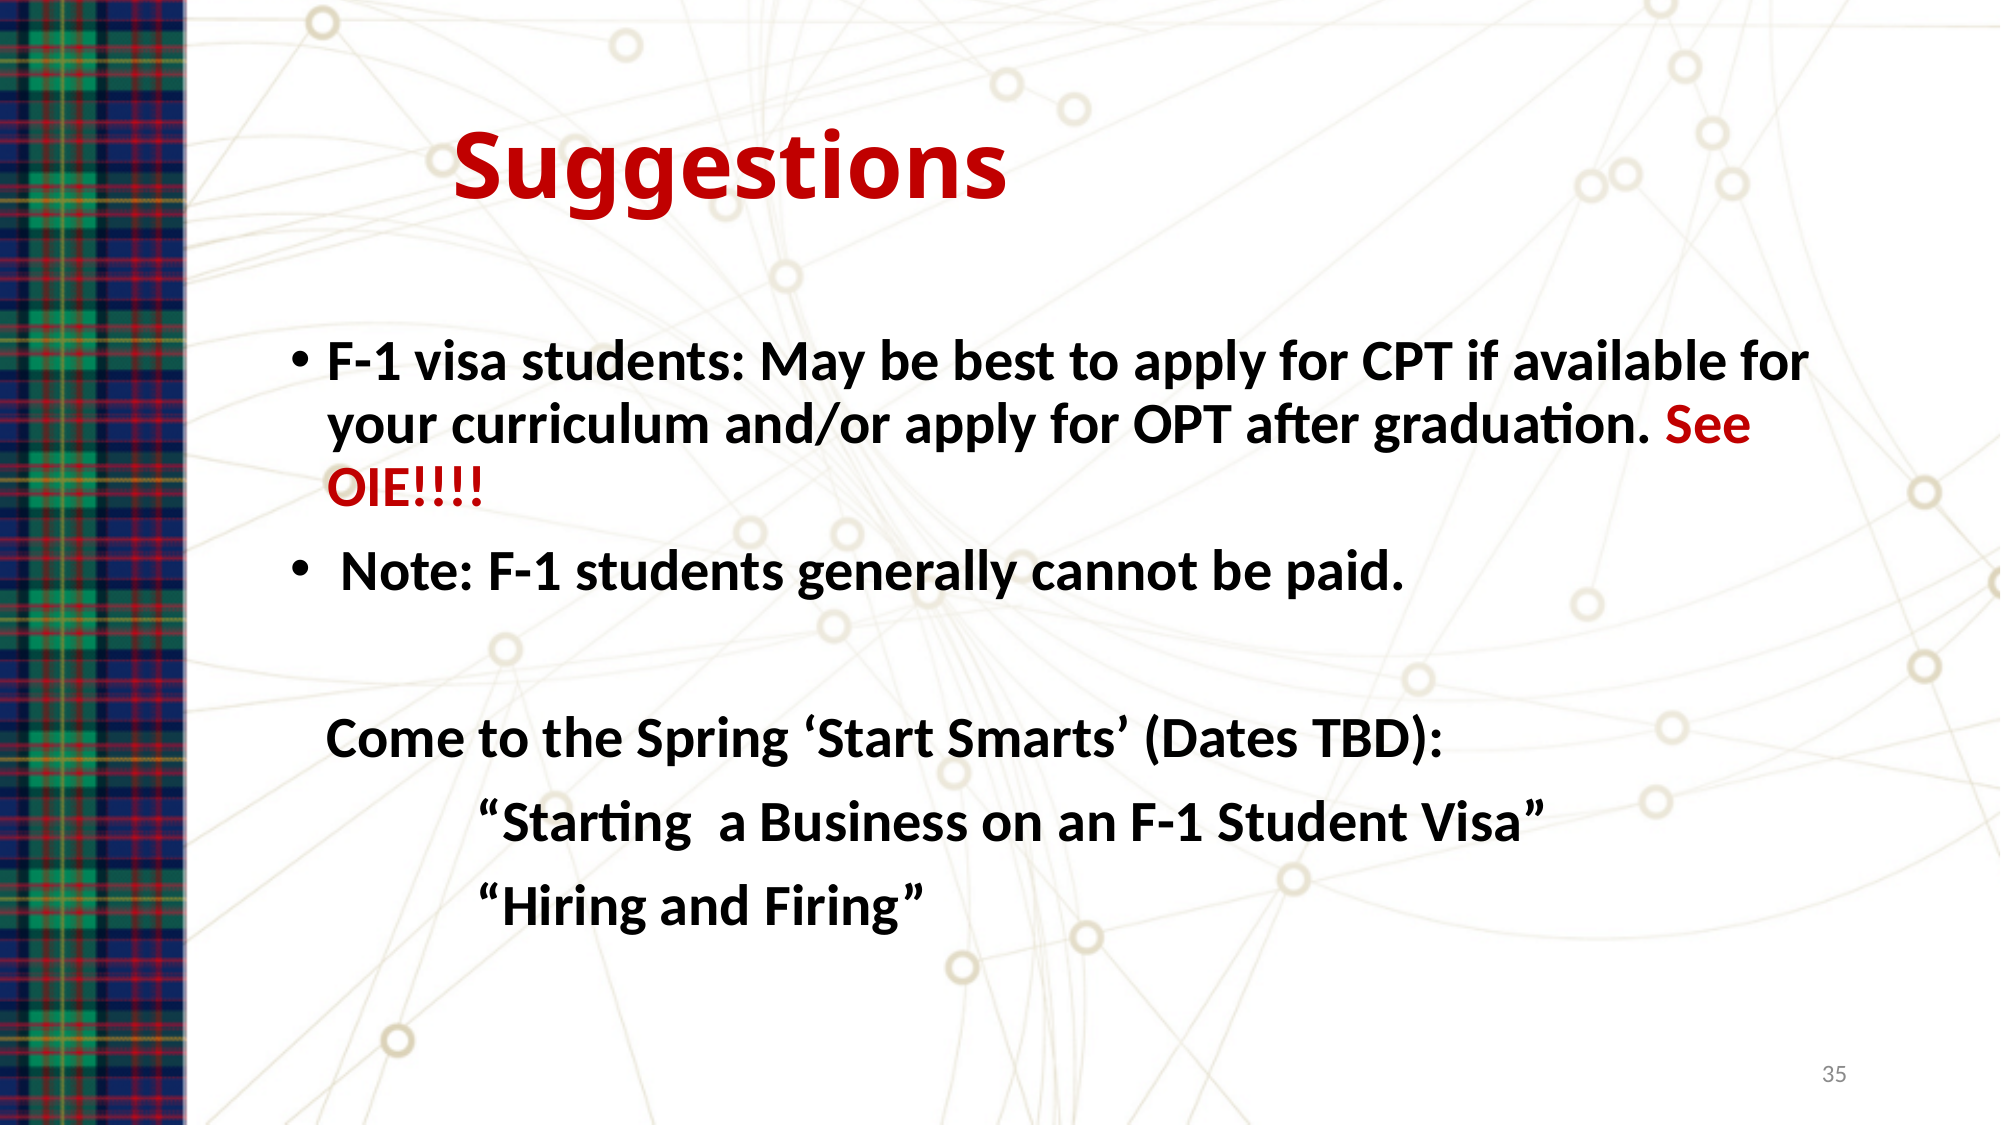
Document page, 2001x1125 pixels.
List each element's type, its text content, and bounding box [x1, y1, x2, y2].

title Suggestions [137, 59, 1863, 278]
slide_number 35 [1412, 1042, 1863, 1103]
list F-1 visa students: May be best to apply for CPT if available for your curriculum and/or apply for OPT after graduation. See OIE!!!! Note: F-1 students generally cannot be paid. Come to the Spring ‘Start Smarts’ (Dates TBD): “Starting a Business on an F-1 Student Visa” “Hiring and Firing” [275, 322, 1830, 1073]
picture [0, 0, 2001, 1125]
